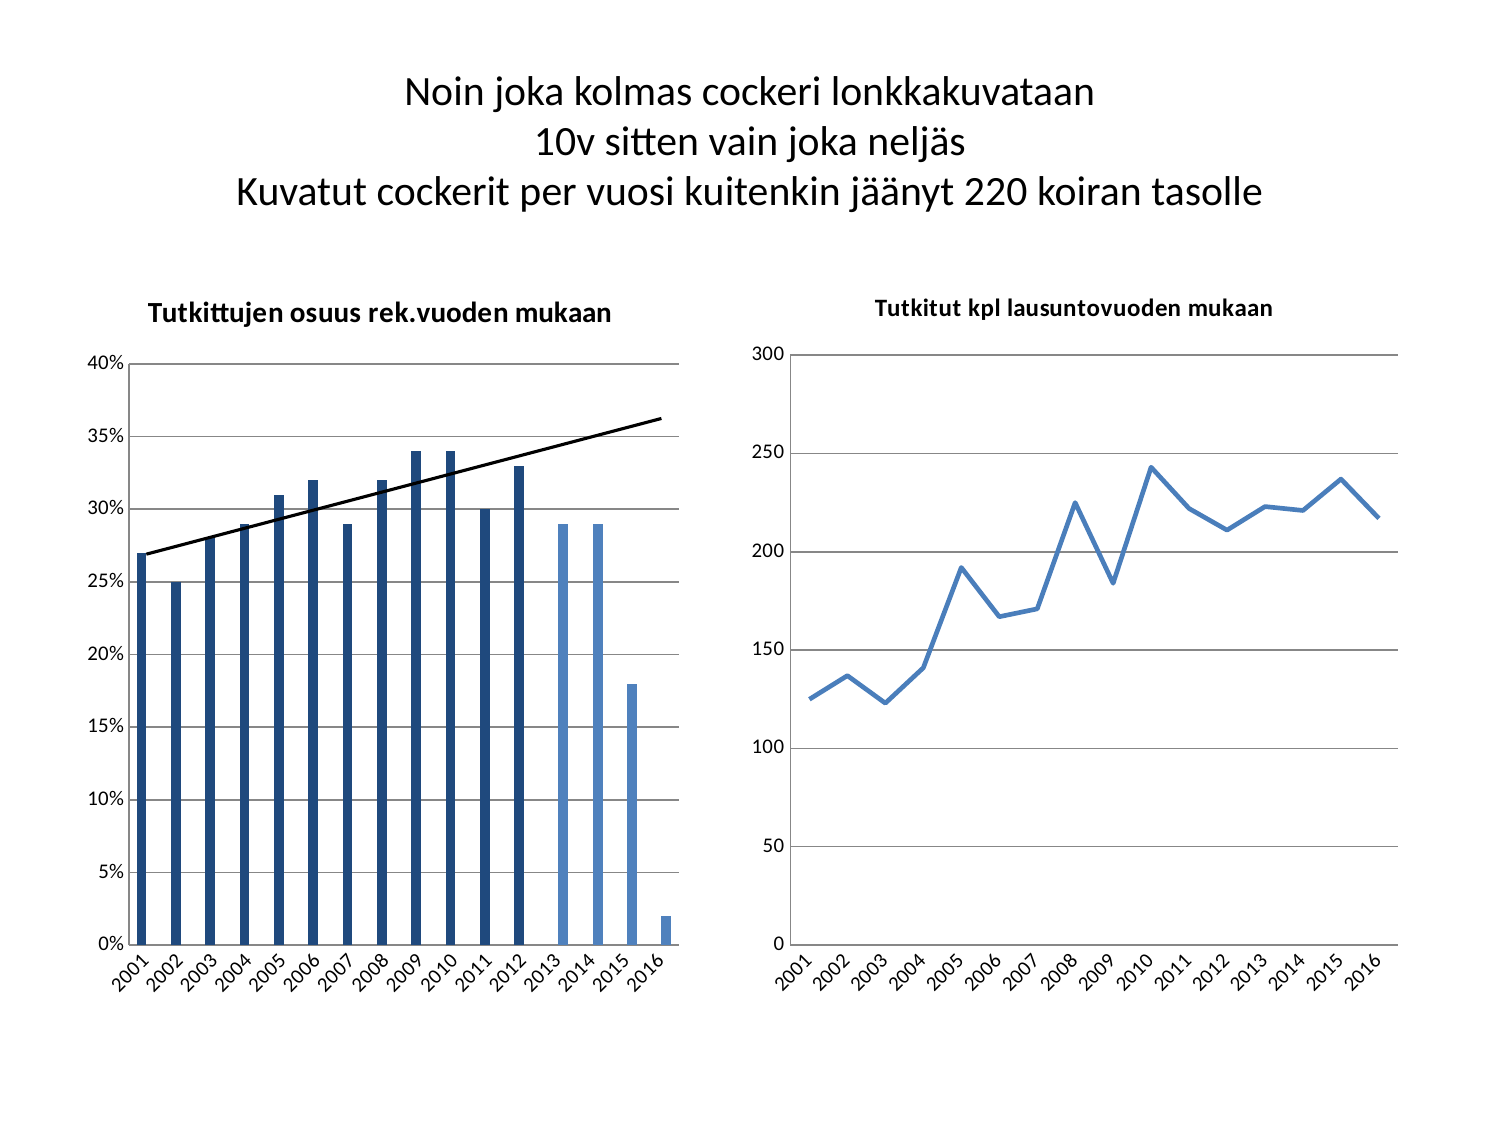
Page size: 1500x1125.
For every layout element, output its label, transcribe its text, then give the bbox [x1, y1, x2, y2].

chart [737, 266, 1412, 1012]
title Noin joka kolmas cockeri lonkkakuvataan 10v sitten vain joka neljäs Kuvatut cockerit per vuosi kuitenkin jäänyt 220 koiran tasolle [75, 45, 1425, 233]
chart [74, 268, 692, 1012]
